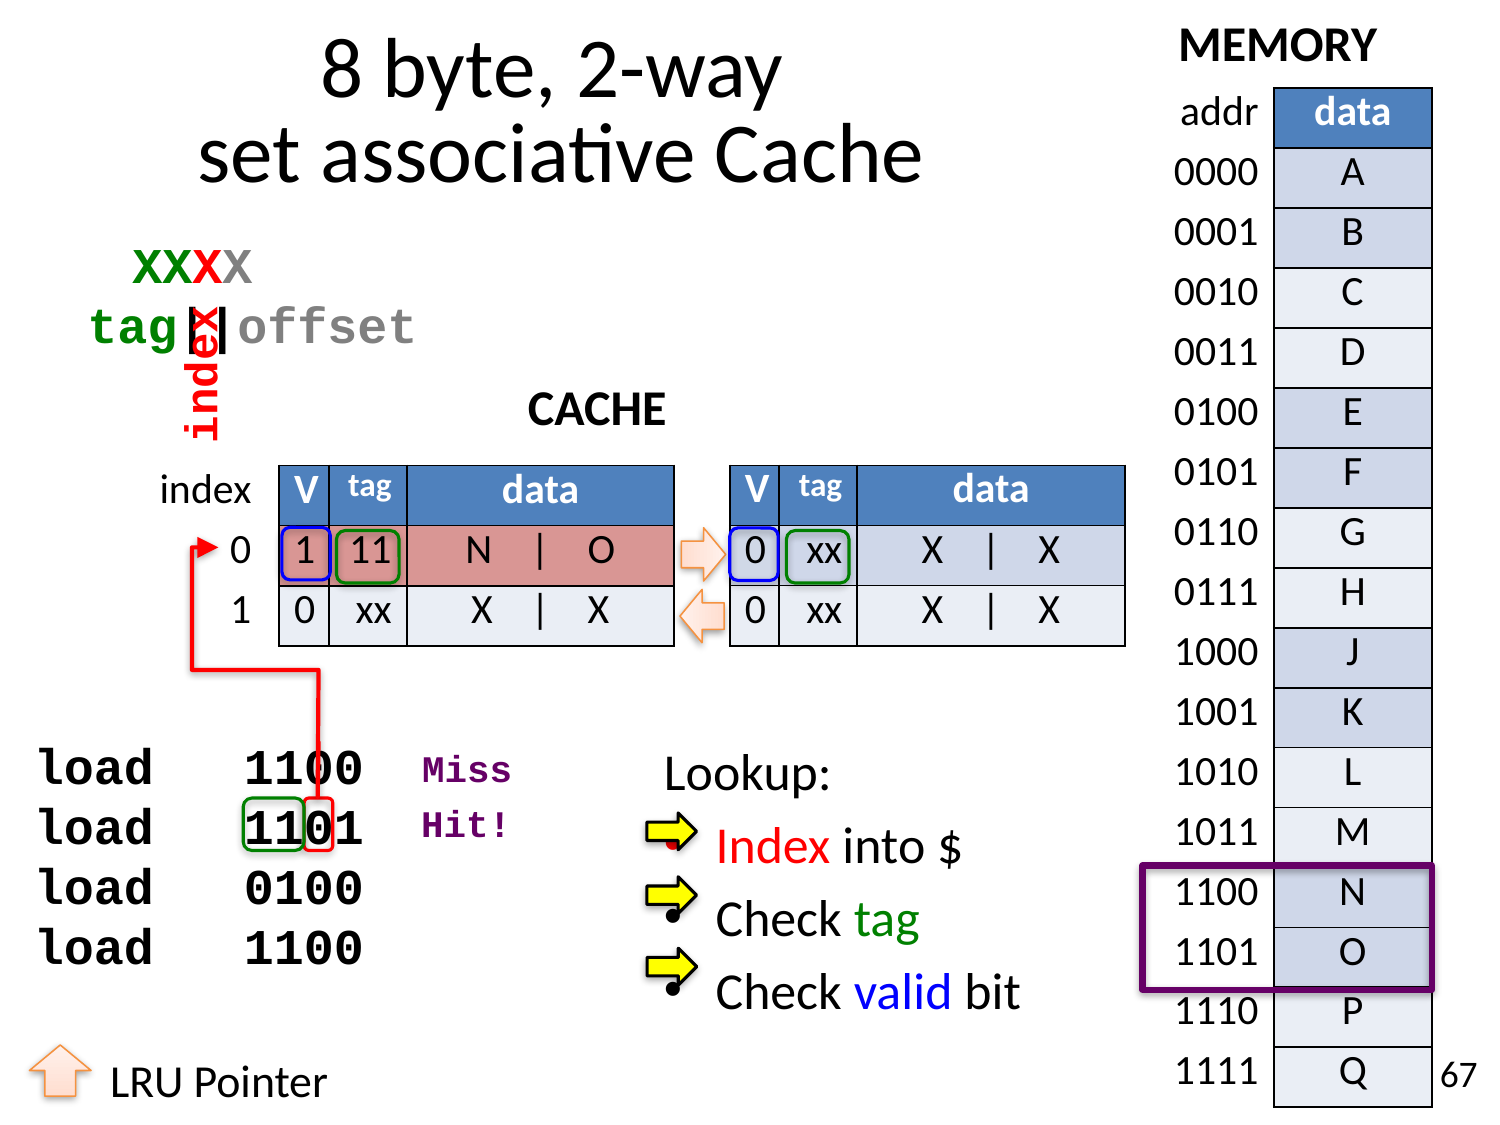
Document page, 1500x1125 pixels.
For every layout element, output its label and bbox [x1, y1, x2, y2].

table_cell [1147, 808, 1273, 865]
table_cell [1275, 269, 1431, 327]
slide_number [1142, 1042, 1493, 1103]
table_header [731, 466, 778, 525]
table_cell [1147, 209, 1273, 267]
table_cell [1275, 389, 1431, 447]
table_cell [1275, 689, 1431, 747]
table_cell [1147, 269, 1273, 327]
text_box [42, 225, 682, 458]
table_cell [1275, 569, 1431, 627]
table_cell [1275, 748, 1431, 807]
table_cell [1275, 449, 1431, 507]
table_cell [1147, 689, 1273, 747]
text_box [1163, 4, 1393, 80]
table_cell [780, 526, 856, 585]
table_cell [1147, 329, 1273, 387]
table_cell [1275, 990, 1431, 1042]
table_cell [850, 586, 856, 645]
table_cell [1275, 329, 1431, 387]
text_box [18, 526, 1103, 1030]
text_box [28, 1044, 92, 1097]
table_cell [1147, 148, 1273, 207]
table_cell [1147, 569, 1273, 627]
table_cell [1275, 209, 1431, 267]
title [75, 25, 1048, 213]
text_box [95, 1044, 354, 1115]
table_cell [1147, 990, 1273, 1042]
table_header [408, 466, 673, 525]
table_header [330, 466, 406, 525]
table_cell [1147, 389, 1273, 447]
table_cell [137, 526, 266, 646]
table_cell [1147, 748, 1273, 807]
table_cell [1147, 449, 1273, 507]
table_header [780, 466, 856, 525]
table_header [858, 466, 1124, 525]
text_box [1142, 865, 1432, 990]
table_cell [1147, 509, 1273, 567]
table_cell [1275, 149, 1431, 207]
table_cell [1275, 509, 1431, 567]
table_header [280, 466, 328, 525]
table_cell [858, 586, 1124, 645]
table_header [137, 466, 266, 526]
table_cell [858, 526, 1124, 585]
table_header [1146, 88, 1273, 148]
table_cell [1275, 808, 1431, 865]
table_cell [1147, 629, 1273, 687]
table_header [1275, 89, 1431, 147]
table_cell [1275, 629, 1431, 687]
